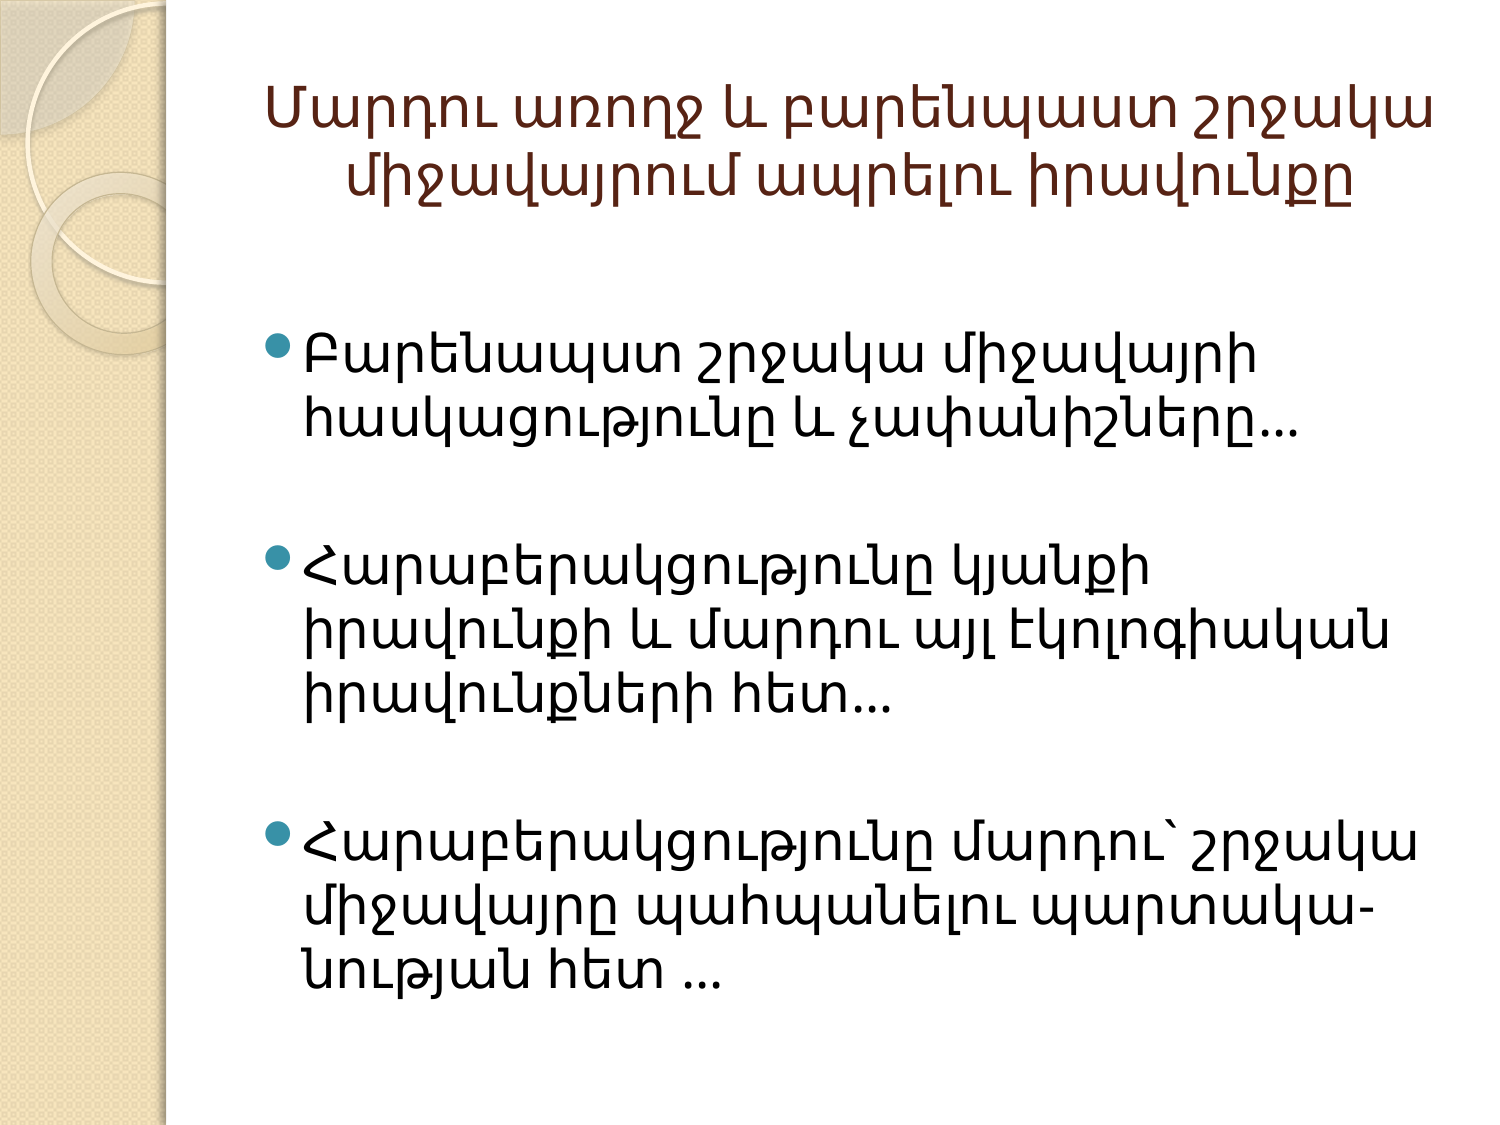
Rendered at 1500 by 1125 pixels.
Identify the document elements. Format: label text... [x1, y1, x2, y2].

title Մարդու առողջ և բարենպաստ շրջակա միջավայրում ապրելու իրավունքը [235, 45, 1466, 233]
list Բարենապստ շրջակա միջավայրի հասկացությունը և չափանիշները… Հարաբերակցությունը կյանքի իրավունքի և մարդու այլ էկոլոգիական իրավունքների հետ… Հարաբերակցությունը մարդու` շրջակա միջավայրը պահպանելու պարտակա-նության հետ ... [235, 237, 1466, 1025]
